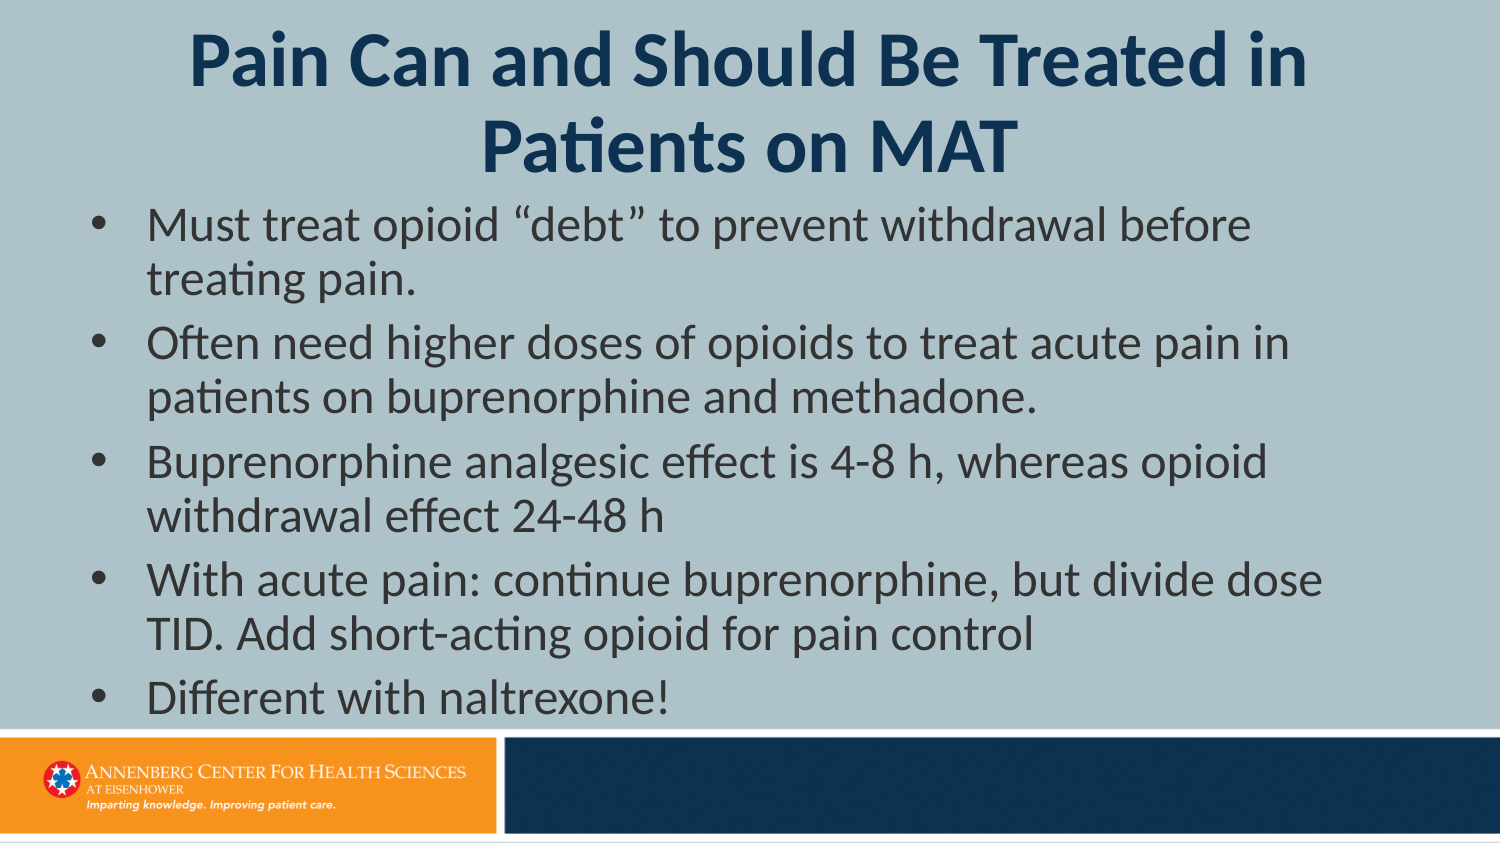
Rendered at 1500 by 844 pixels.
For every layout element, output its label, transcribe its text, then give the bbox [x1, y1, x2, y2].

list Must treat opioid “debt” to prevent withdrawal before treating pain. Often need higher doses of opioids to treat acute pain in patients on buprenorphine and methadone. Buprenorphine analgesic effect is 4-8 h, whereas opioid withdrawal effect 24-48 h With acute pain: continue buprenorphine, but divide dose TID. Add short-acting opioid for pain control Different with naltrexone! [75, 190, 1425, 742]
picture [0, 0, 1500, 844]
title Pain Can and Should Be Treated in Patients on MAT [75, 33, 1425, 175]
